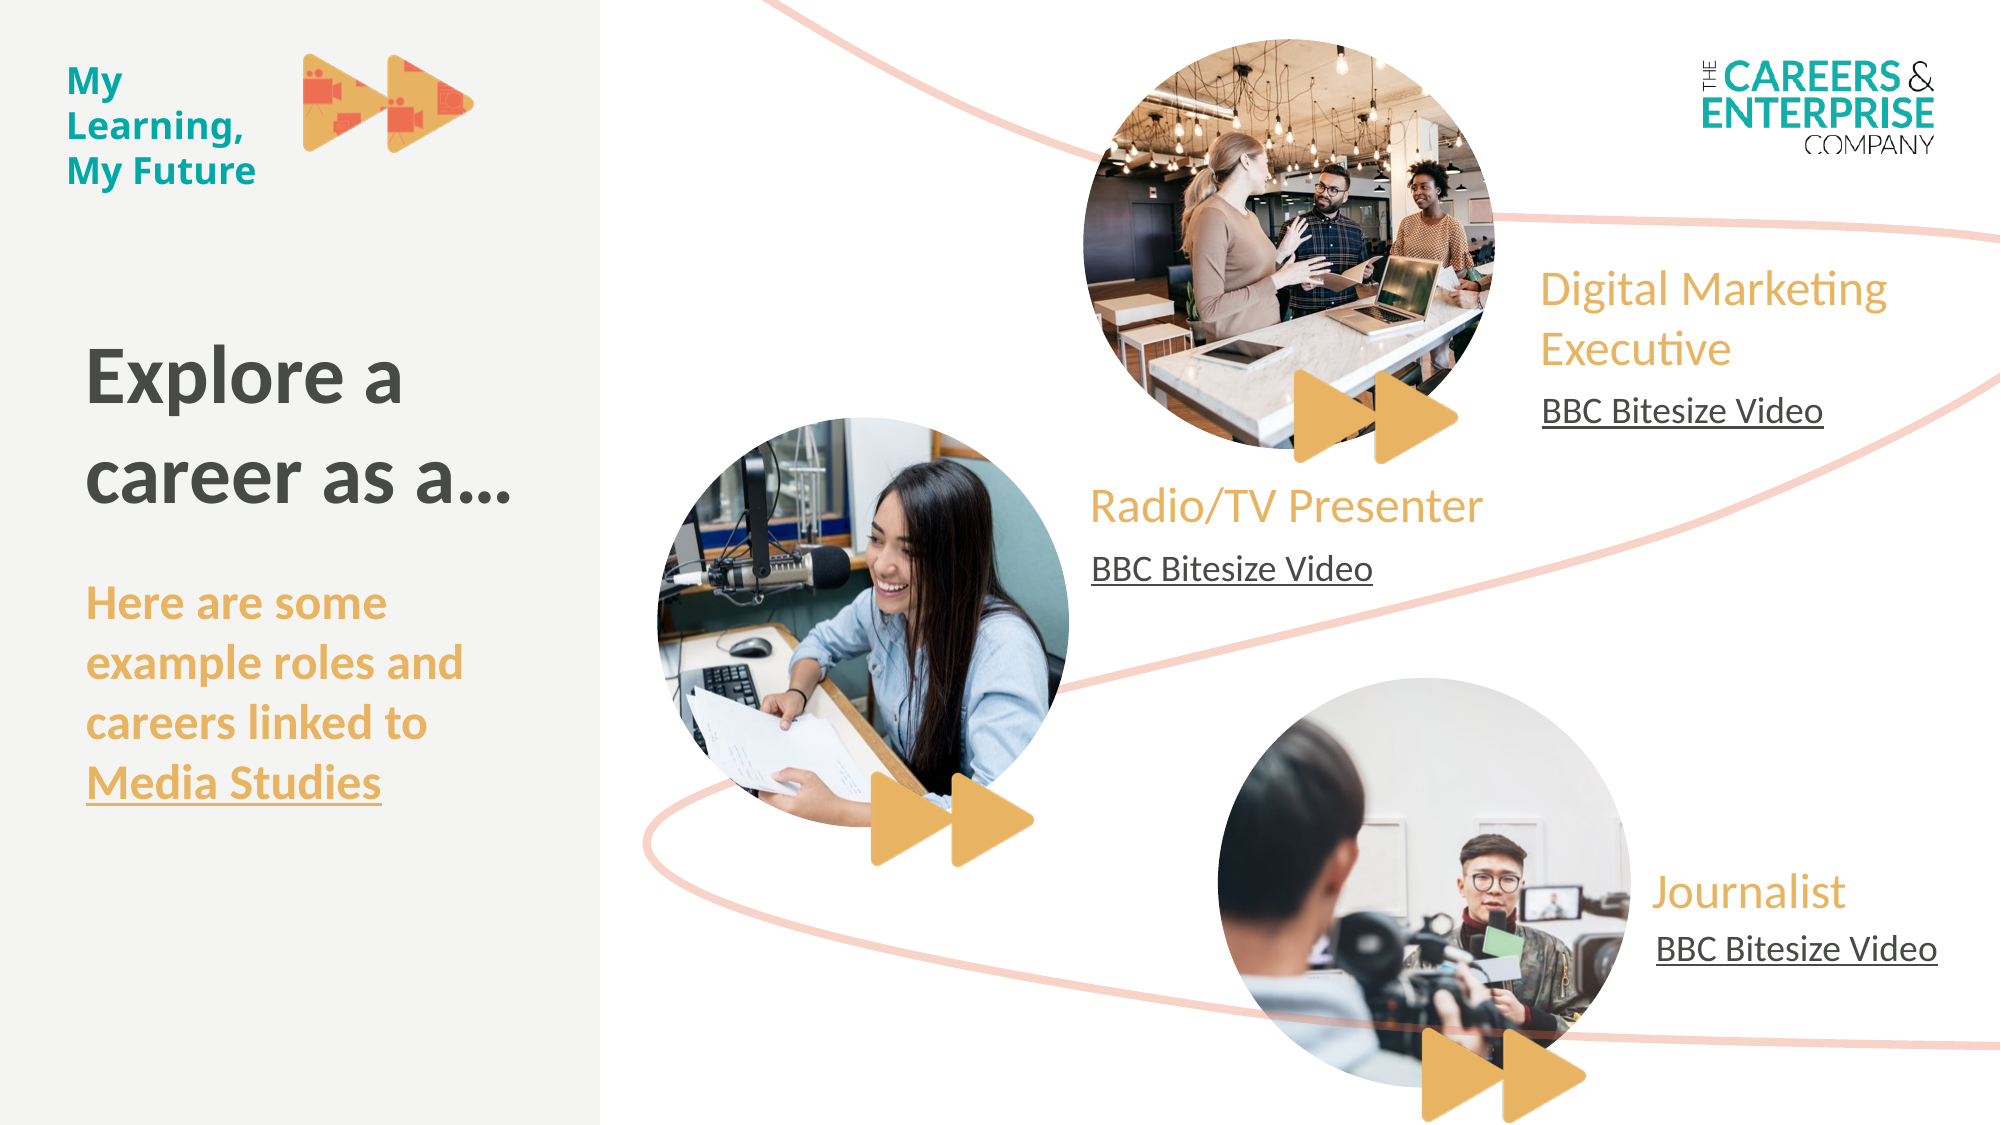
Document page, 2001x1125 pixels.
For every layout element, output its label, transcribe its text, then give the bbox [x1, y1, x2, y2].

text_box Digital Marketing Executive [1525, 247, 2000, 383]
picture [1217, 677, 1631, 1125]
picture [657, 417, 1069, 875]
picture [1083, 39, 1495, 472]
text_box Journalist [1637, 851, 2000, 927]
text_box BBC Bitesize Video [1641, 916, 1953, 977]
picture [295, 47, 481, 161]
text_box [767, 0, 1083, 211]
text_box BBC Bitesize Video [1076, 536, 1389, 597]
text_box [645, 215, 2000, 1048]
text_box BBC Bitesize Video [1526, 378, 1839, 439]
text_box Here are some example roles and careers linked to Media Studies [71, 562, 500, 818]
text_box Radio/TV Presenter [1075, 465, 1638, 541]
text_box Explore a career as a… [70, 313, 563, 528]
